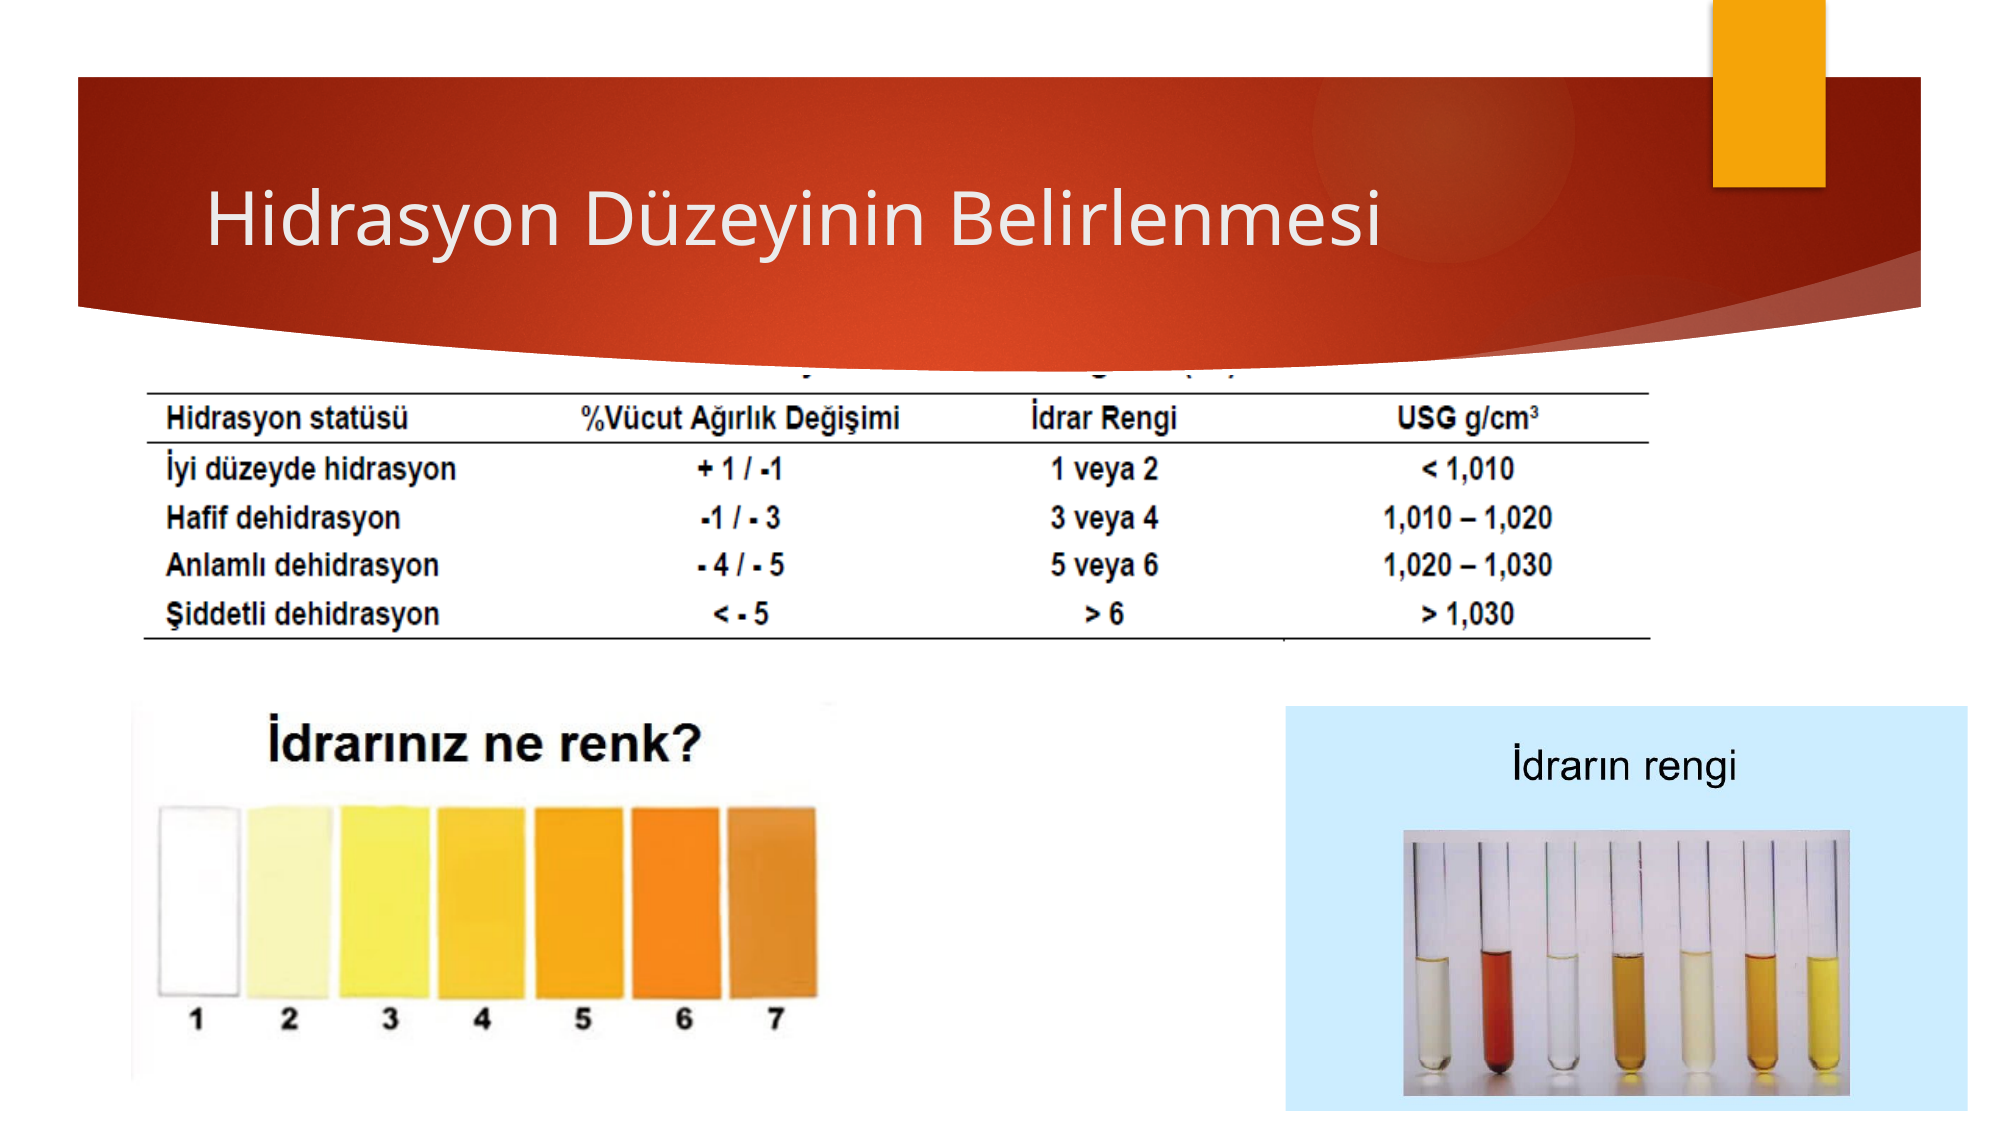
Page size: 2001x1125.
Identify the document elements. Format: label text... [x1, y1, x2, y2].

picture [1285, 706, 1968, 1111]
title Hidrasyon Düzeyinin Belirlenmesi [189, 155, 1627, 275]
picture [131, 374, 1685, 1119]
